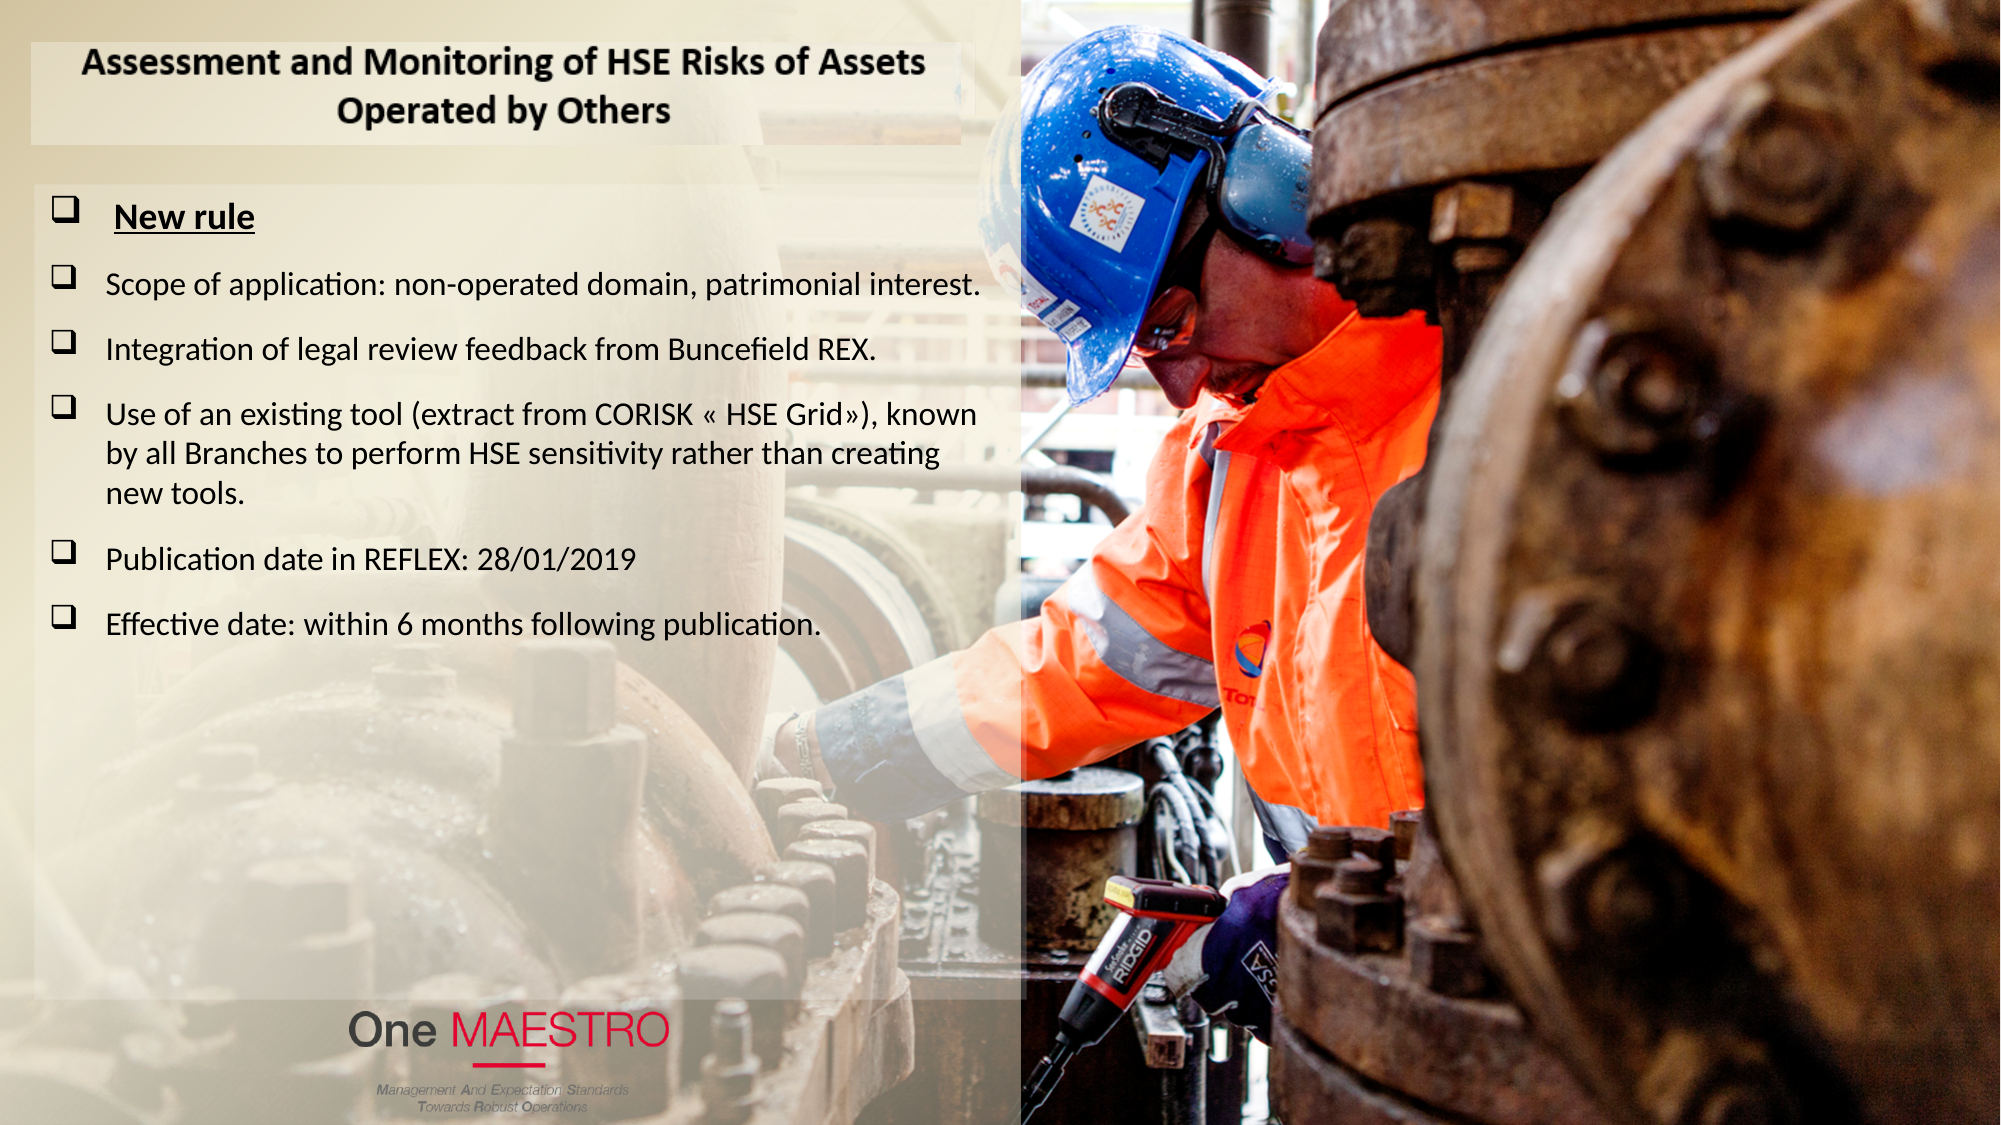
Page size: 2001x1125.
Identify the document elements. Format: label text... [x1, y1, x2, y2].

list New rule Scope of application: non-operated domain, patrimonial interest. Integration of legal review feedback from Buncefield REX. Use of an existing tool (extract from CORISK « HSE Grid»), known by all Branches to perform HSE sensitivity rather than creating new tools. Publication date in REFLEX: 28/01/2019 Effective date: within 6 months following publication. [34, 184, 1027, 1000]
picture [0, 0, 2001, 1125]
